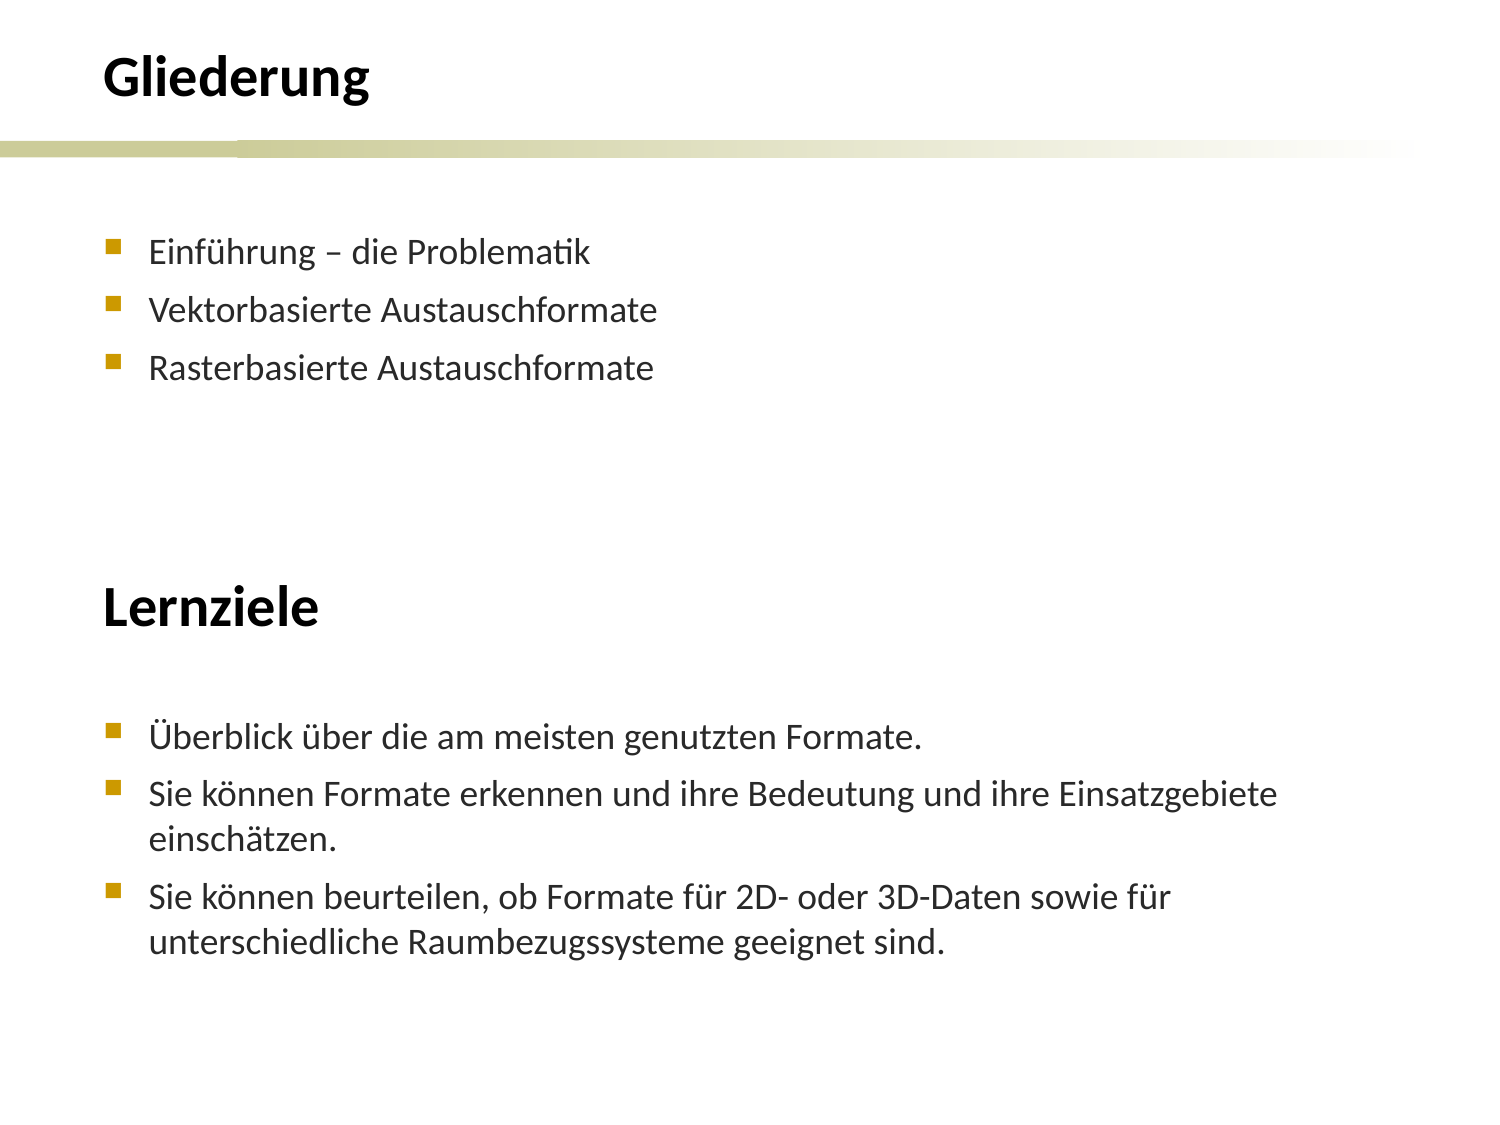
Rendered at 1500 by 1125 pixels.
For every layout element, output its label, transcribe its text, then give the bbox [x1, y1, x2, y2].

title Lernziele [88, 512, 1424, 646]
text_box Überblick über die am meisten genutzten Formate. Sie können Formate erkennen und ihre Bedeutung und ihre Einsatzgebiete einschätzen. Sie können beurteilen, ob Formate für 2D- oder 3D-Daten sowie für unterschiedliche Raumbezugssysteme geeignet sind. [88, 704, 1424, 964]
list Einführung – die Problematik Vektorbasierte Austauschformate Rasterbasierte Austauschformate [88, 220, 1424, 480]
text_box Gliederung [88, 0, 1424, 116]
